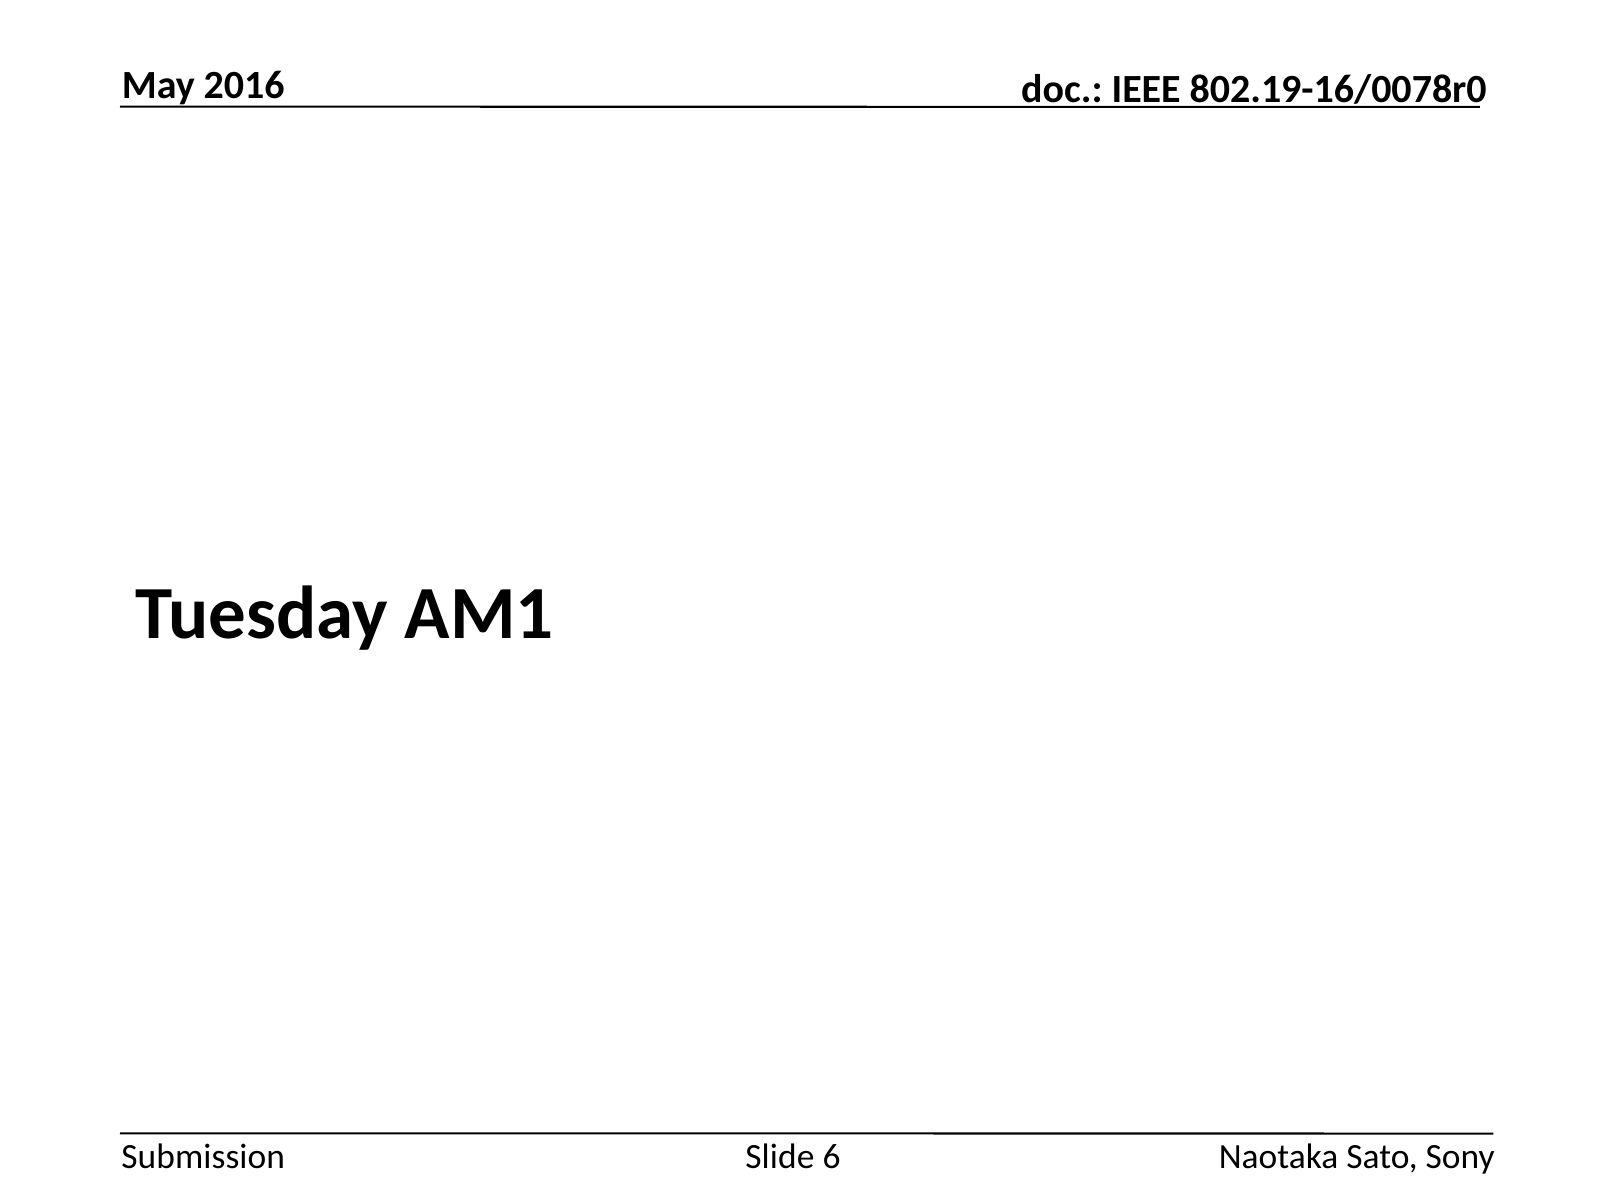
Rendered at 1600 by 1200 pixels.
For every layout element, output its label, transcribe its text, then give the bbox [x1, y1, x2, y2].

list Tuesday AM1 [119, 262, 1480, 1126]
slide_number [121, 58, 451, 107]
slide_number Slide 6 [733, 1132, 854, 1197]
footer Naotaka Sato, Sony [937, 1132, 1495, 1174]
